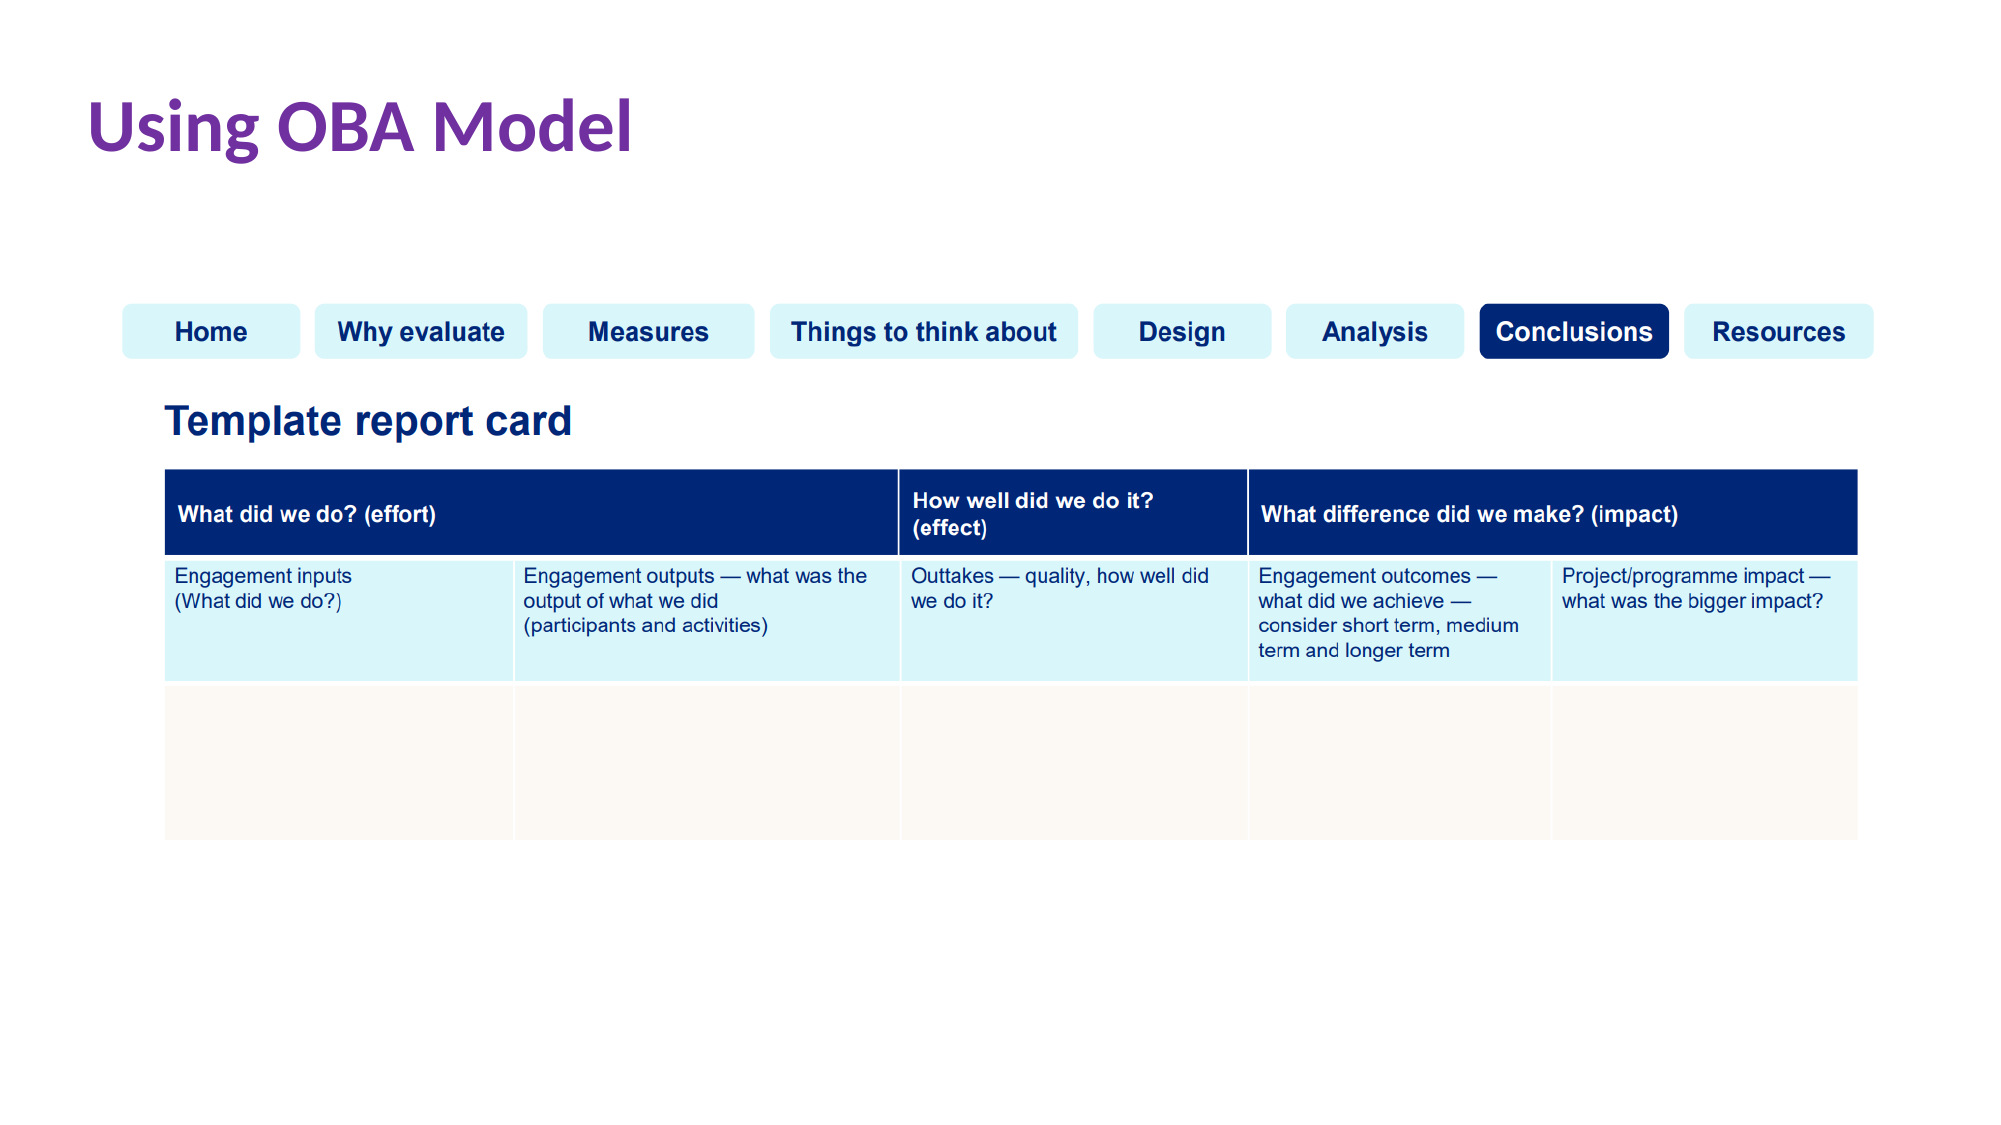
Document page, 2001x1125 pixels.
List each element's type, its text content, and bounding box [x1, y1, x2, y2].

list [105, 285, 1895, 840]
text_box Using OBA Model [72, 69, 1100, 175]
